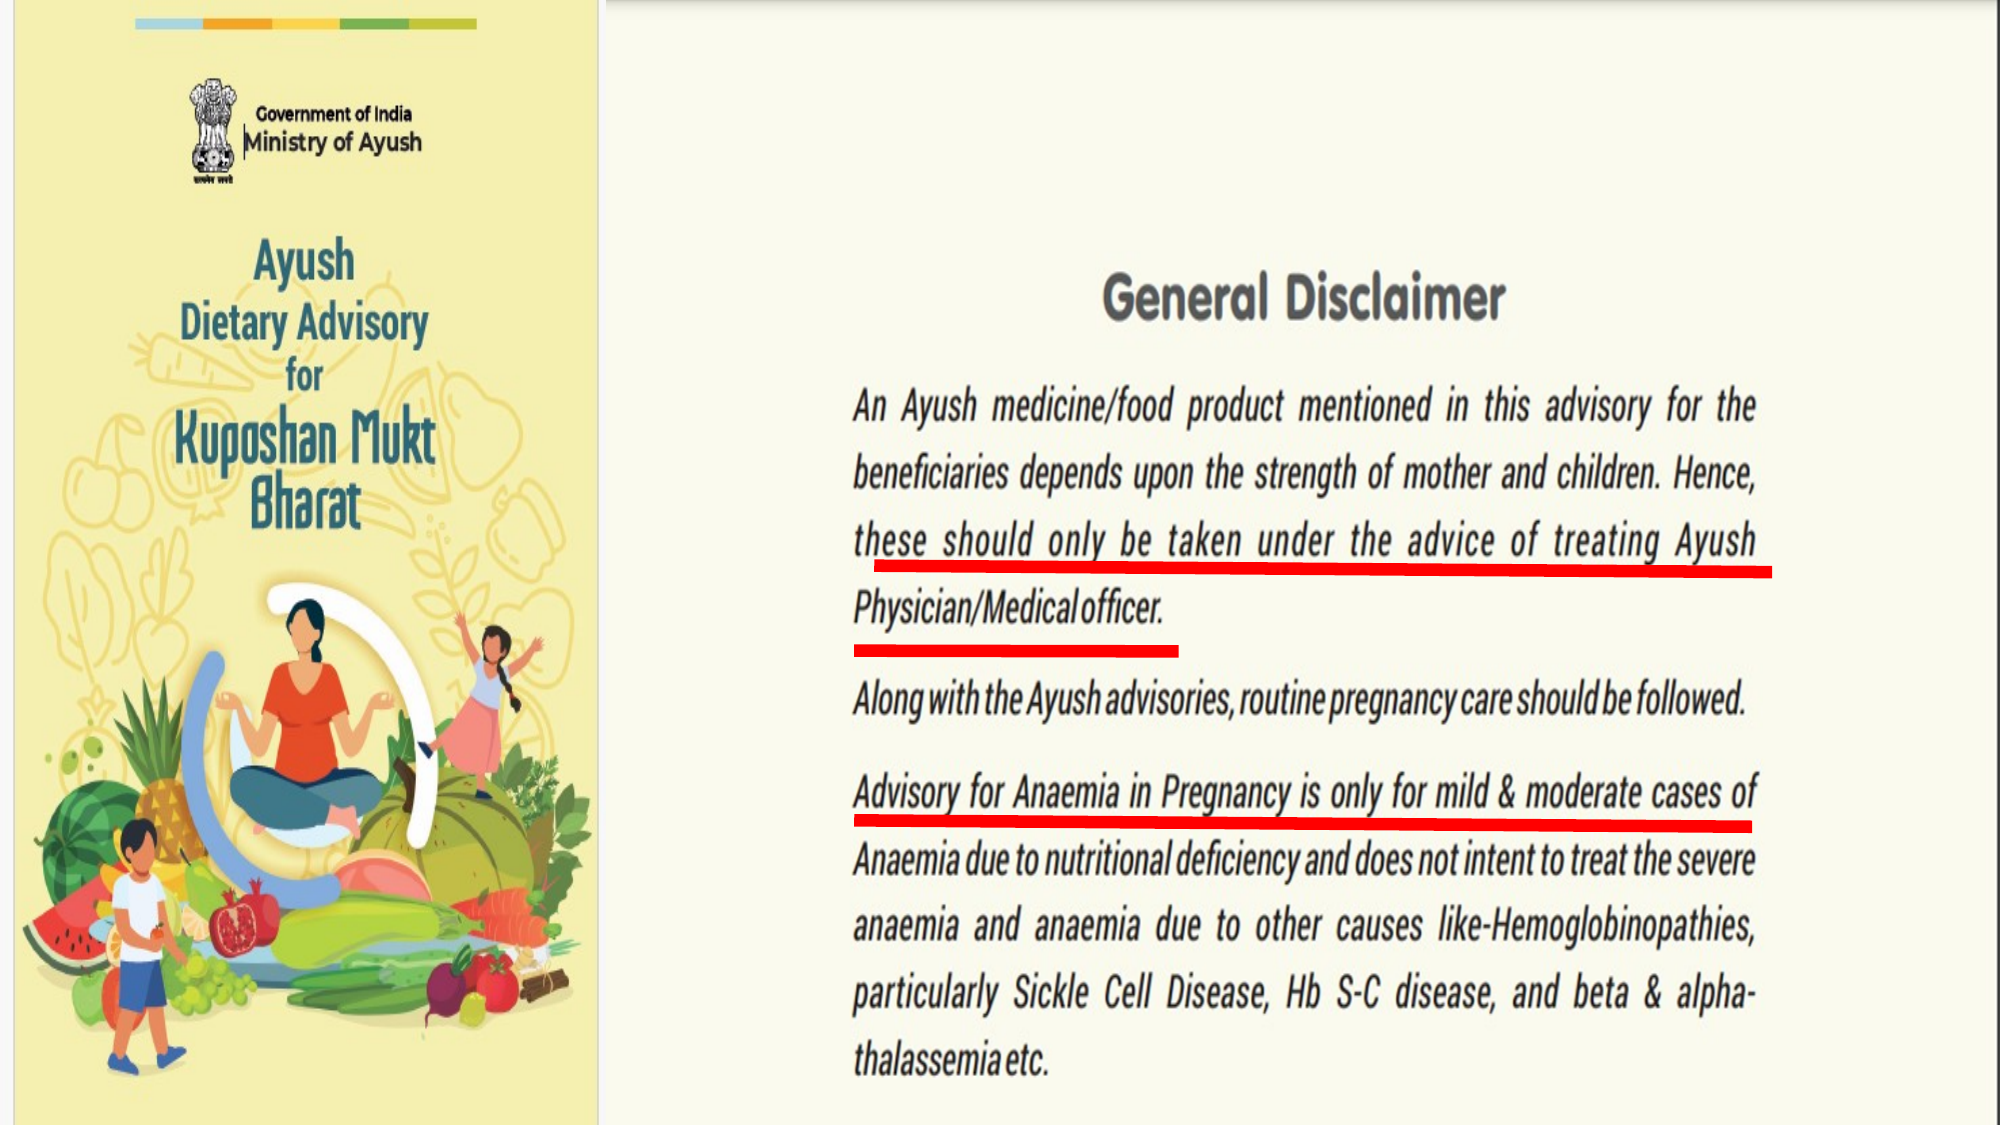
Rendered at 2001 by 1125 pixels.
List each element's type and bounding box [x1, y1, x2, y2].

text_box [854, 820, 1753, 827]
picture [0, 0, 2000, 1125]
text_box [874, 565, 1773, 573]
